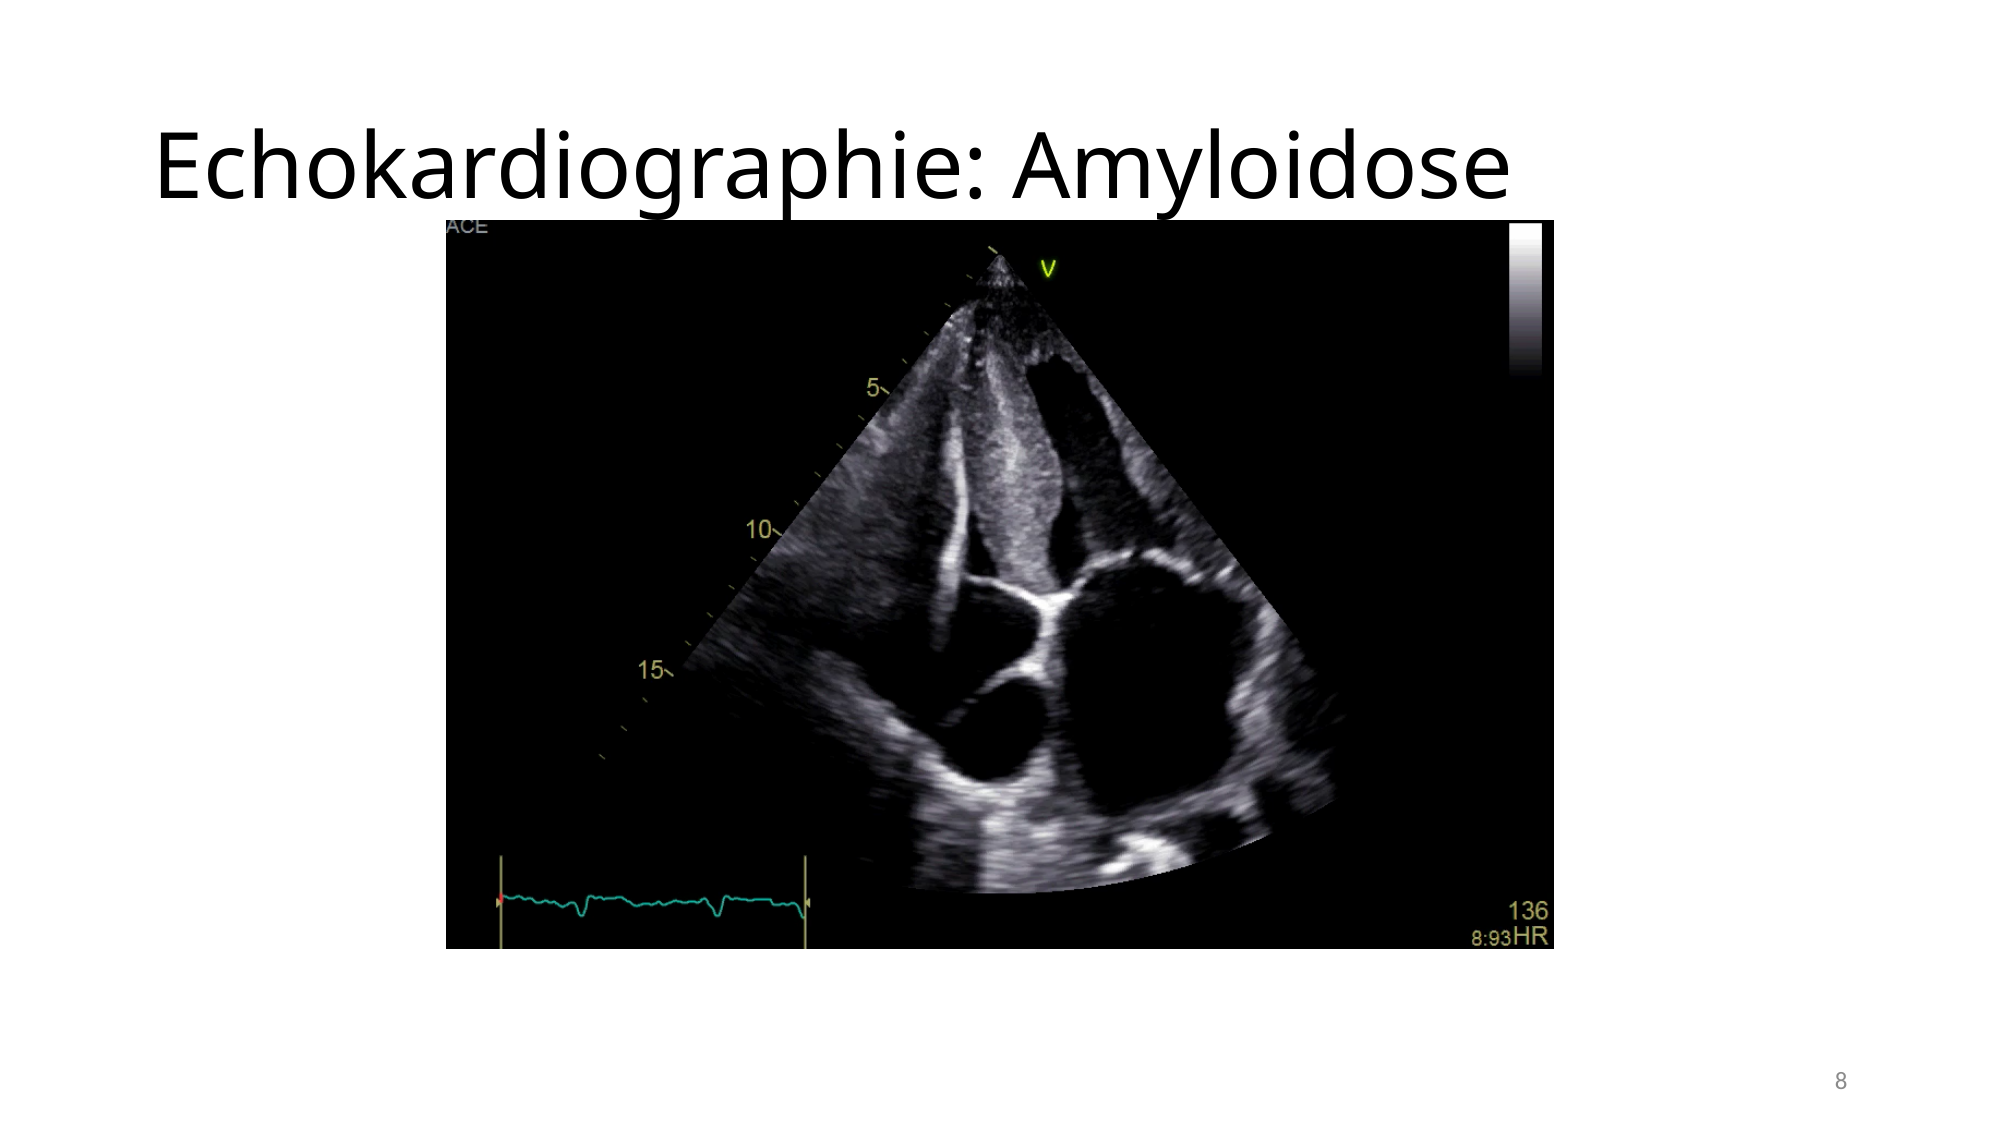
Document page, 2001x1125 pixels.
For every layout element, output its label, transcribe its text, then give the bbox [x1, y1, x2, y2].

title Echokardiographie: Amyloidose [137, 59, 1863, 278]
slide_number 8 [1412, 1042, 1863, 1103]
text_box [445, 219, 1555, 950]
